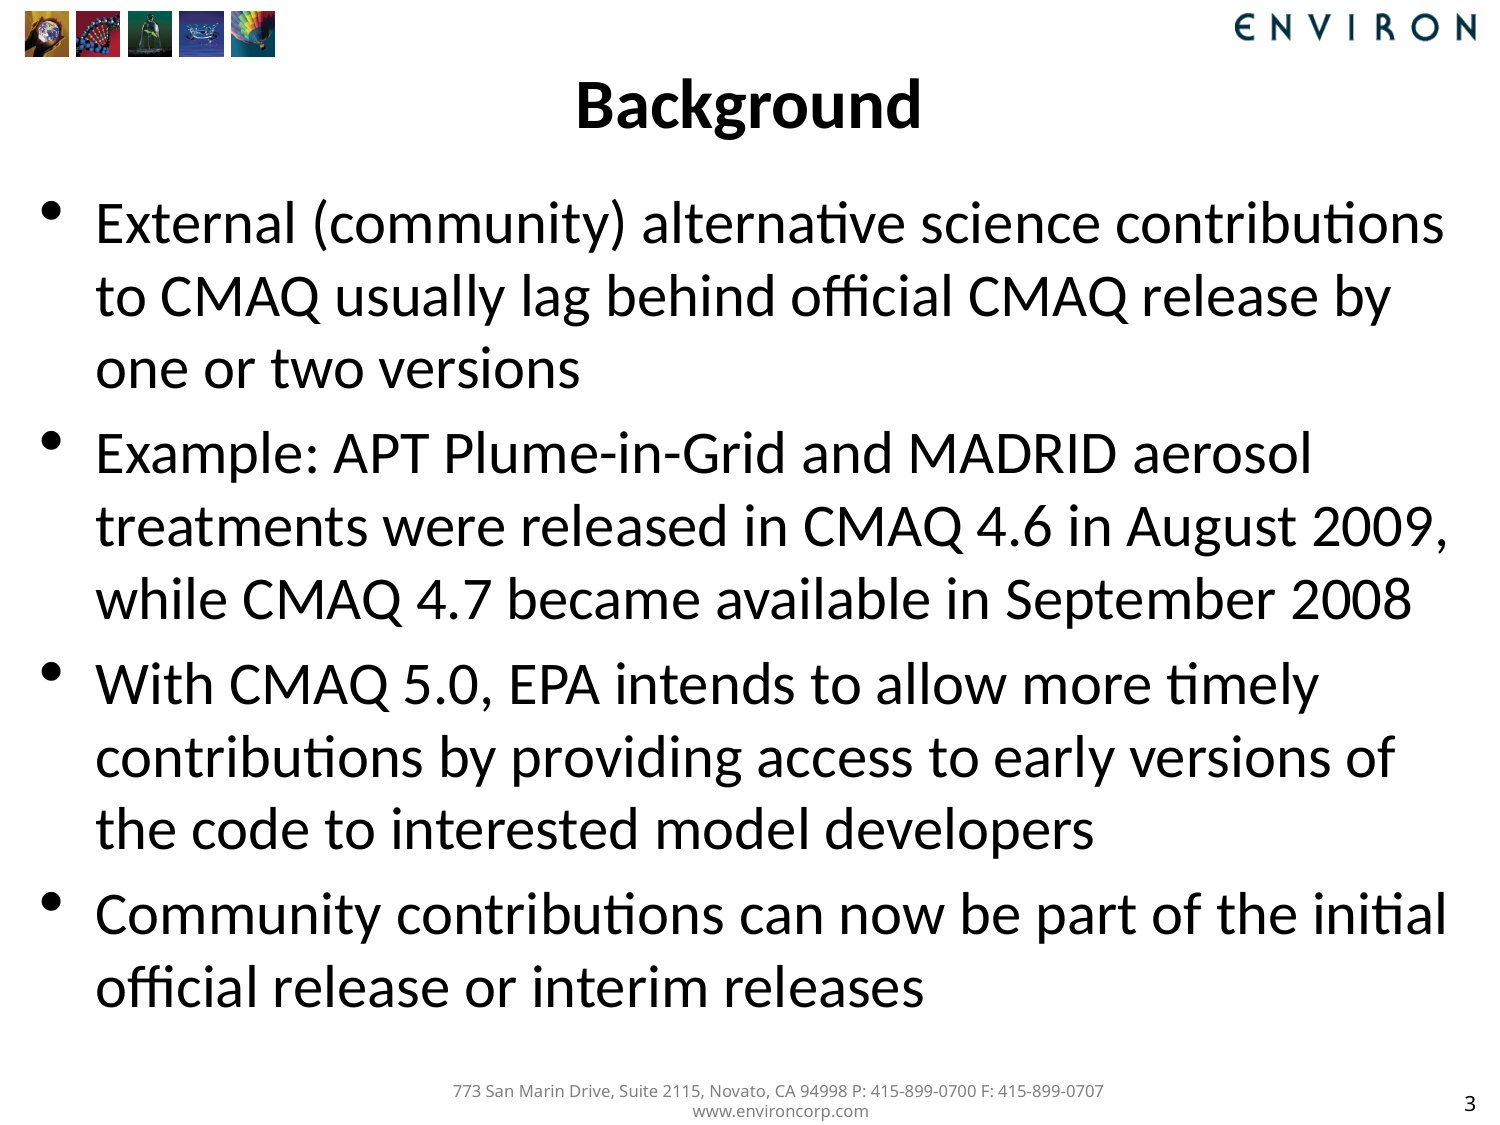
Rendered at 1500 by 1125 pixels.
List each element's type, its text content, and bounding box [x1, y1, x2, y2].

title Background [24, 57, 1476, 174]
picture [1235, 13, 1477, 42]
picture [24, 11, 69, 57]
slide_number 3 [1324, 1083, 1492, 1125]
picture [128, 11, 172, 57]
picture [231, 11, 275, 57]
picture [76, 11, 120, 57]
picture [179, 11, 224, 57]
list External (community) alternative science contributions to CMAQ usually lag behind official CMAQ release by one or two versions Example: APT Plume-in-Grid and MADRID aerosol treatments were released in CMAQ 4.6 in August 2009, while CMAQ 4.7 became available in September 2008 With CMAQ 5.0, EPA intends to allow more timely contributions by providing access to early versions of the code to interested model developers Community contributions can now be part of the initial official release or interim releases [24, 174, 1476, 1063]
